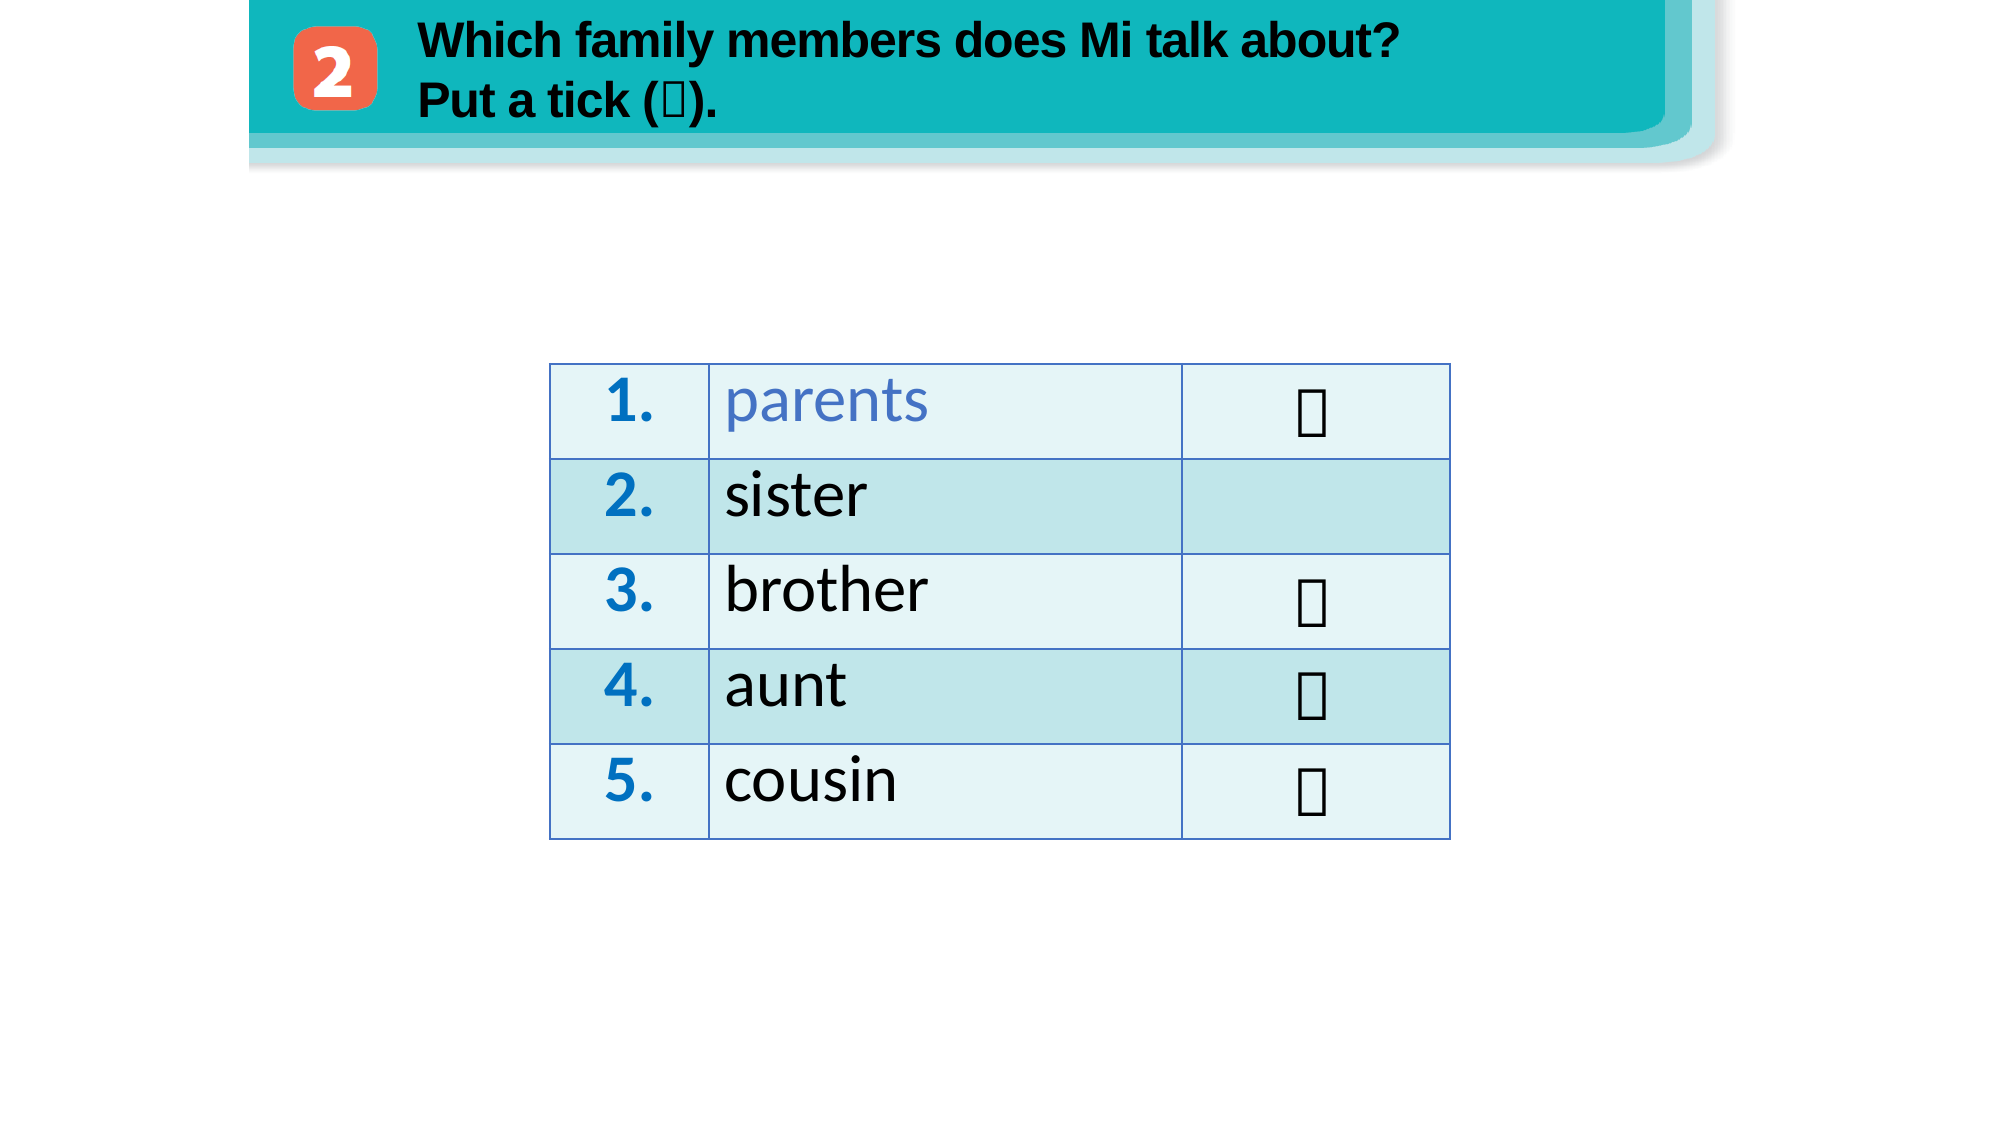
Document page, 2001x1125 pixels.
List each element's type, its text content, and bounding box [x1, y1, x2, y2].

table_header 1. [551, 365, 708, 458]
table_cell cousin [710, 745, 1181, 838]
table_cell [1183, 460, 1449, 553]
table_cell [1183, 555, 1277, 648]
table_cell brother [710, 555, 1181, 648]
table_cell [1347, 745, 1449, 838]
text_box  [1277, 553, 1347, 646]
table_cell [1347, 555, 1449, 648]
table_cell 4. [551, 650, 708, 743]
table_cell 3. [551, 555, 708, 648]
text_box  [1277, 742, 1347, 838]
table_cell 5. [551, 745, 708, 838]
text_box  [1277, 646, 1347, 742]
table_cell aunt [710, 650, 1181, 743]
table_header parents [710, 365, 1181, 458]
picture [249, 0, 1750, 182]
table_cell [1183, 745, 1277, 838]
table_cell [1183, 650, 1277, 743]
table_cell 2. [551, 460, 708, 553]
table_header [1183, 365, 1277, 458]
text_box  [1277, 363, 1347, 459]
table_cell sister [710, 460, 1181, 553]
table_cell [1347, 650, 1449, 743]
table_header [1347, 365, 1449, 458]
